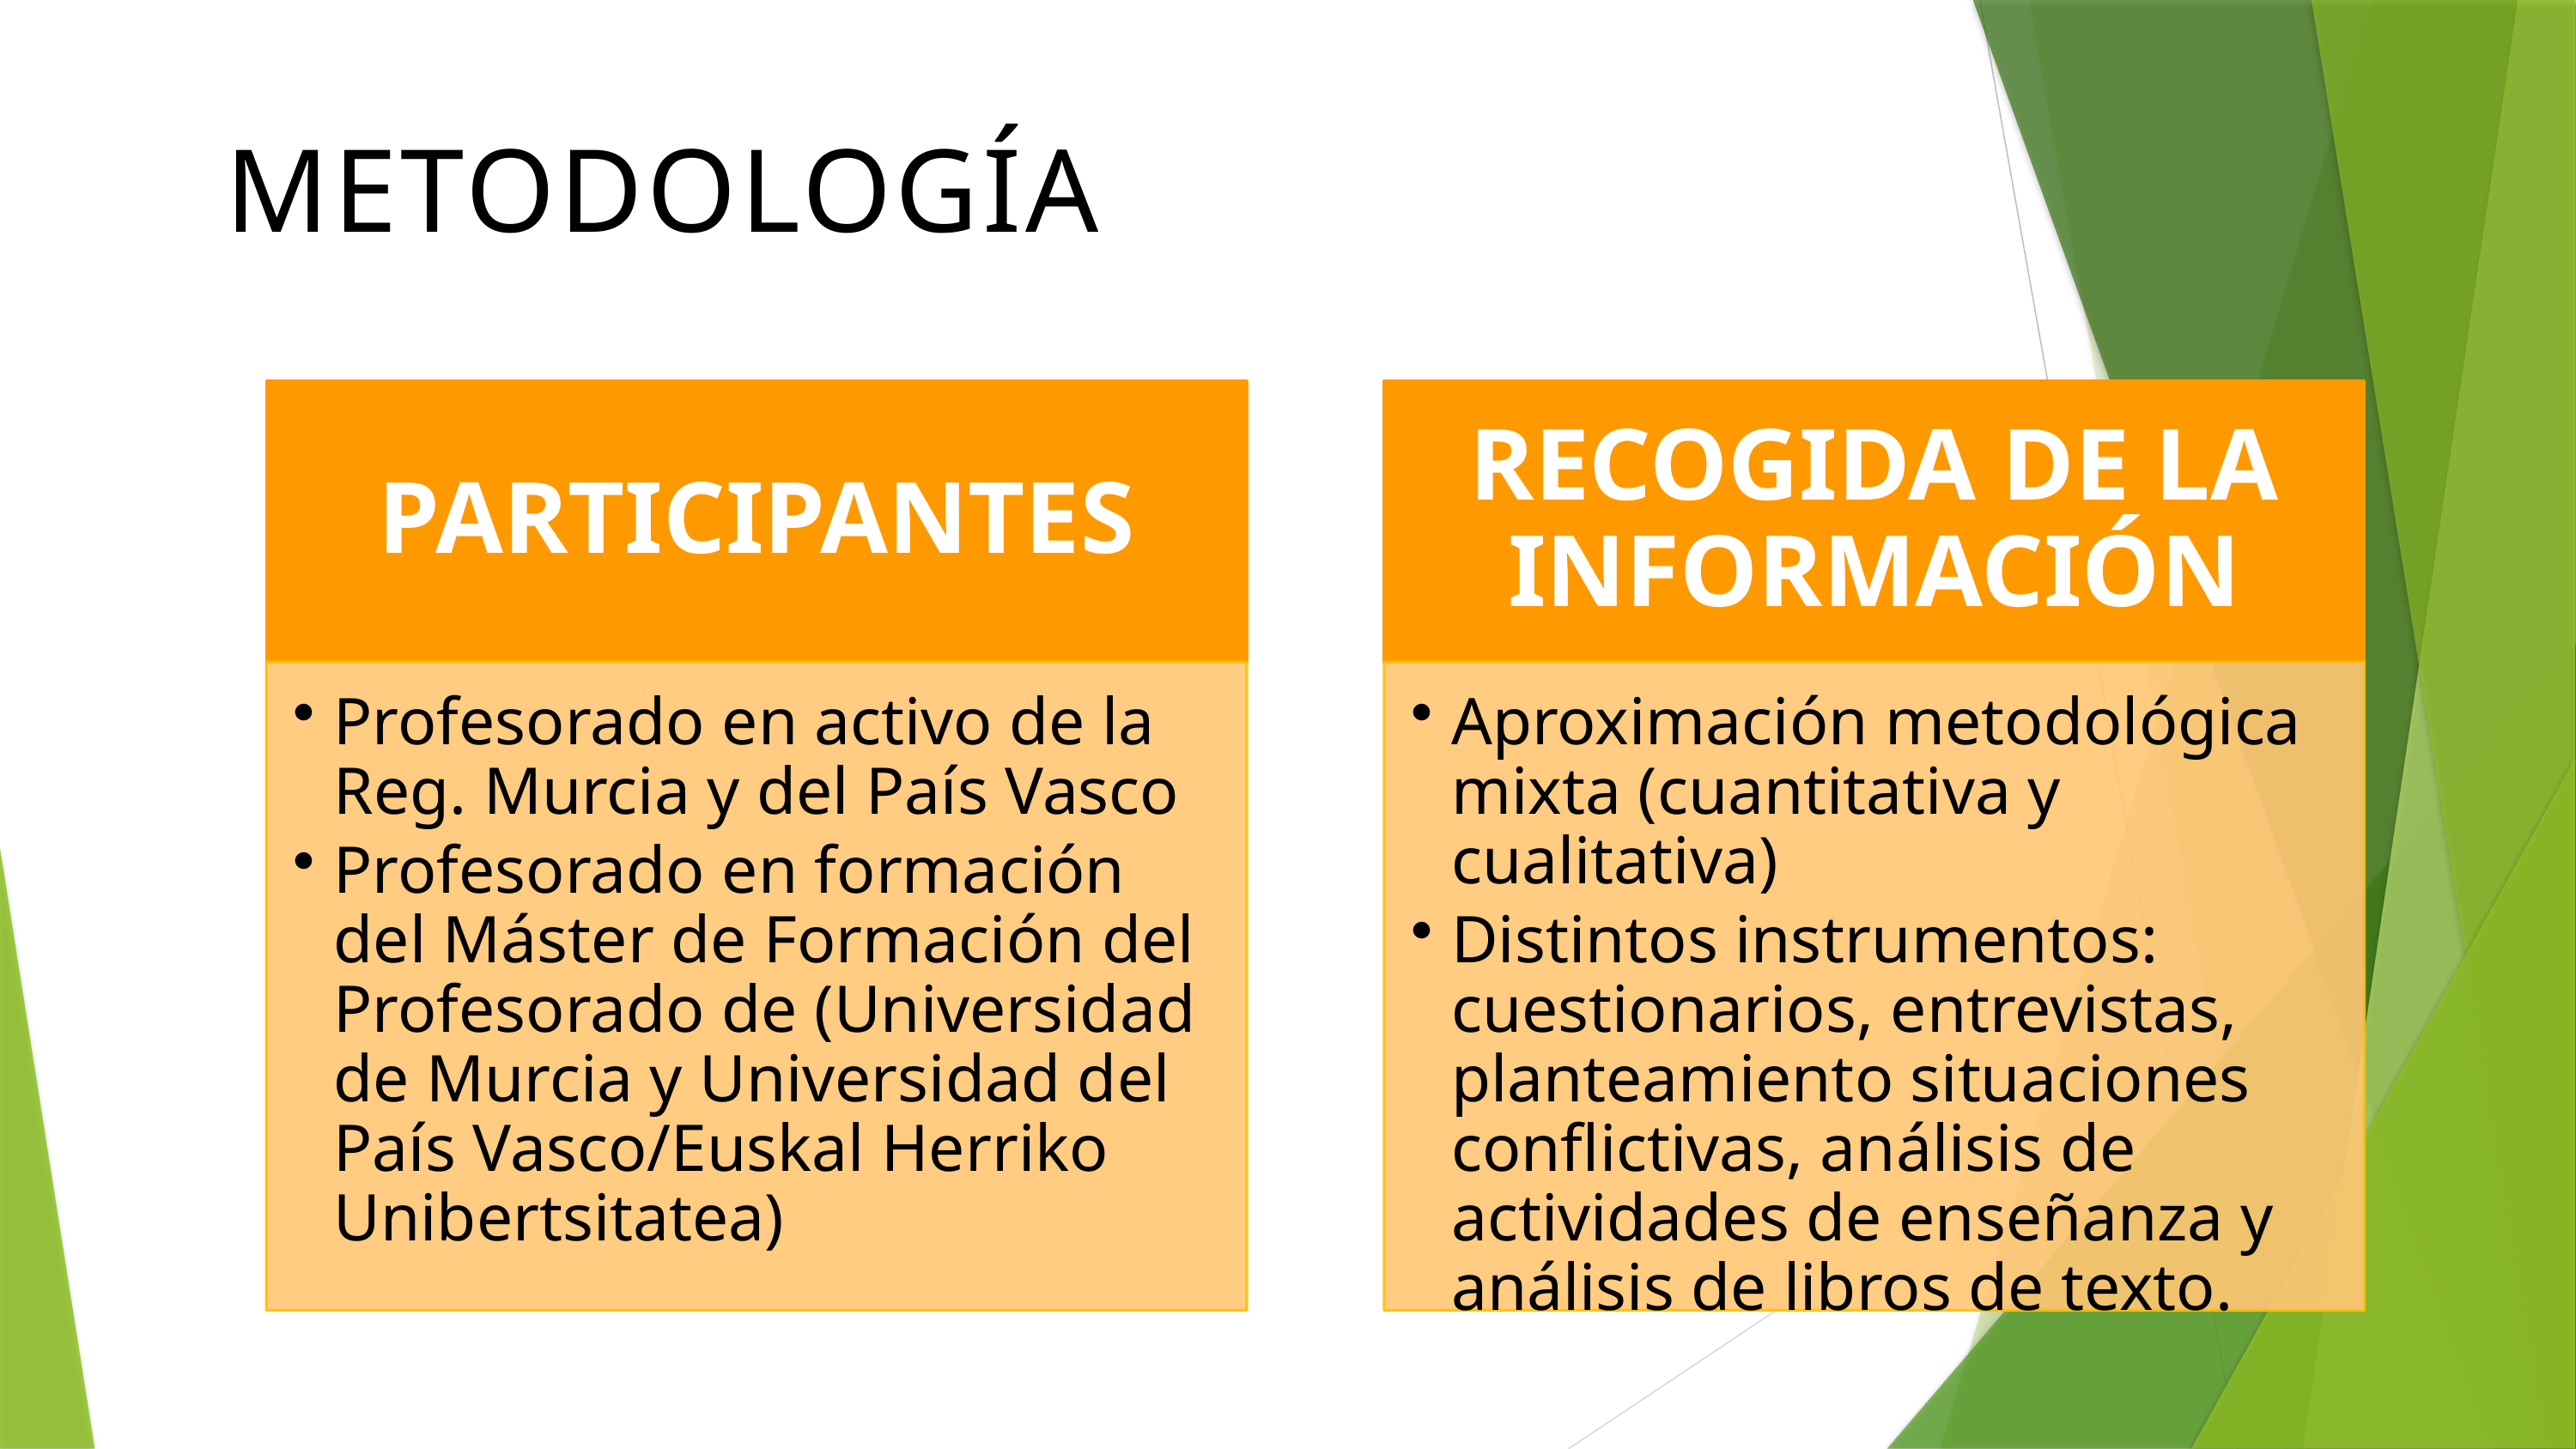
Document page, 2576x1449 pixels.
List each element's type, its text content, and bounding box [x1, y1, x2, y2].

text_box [265, 305, 2366, 1386]
text_box METODOLOGÍA [225, 106, 1261, 255]
